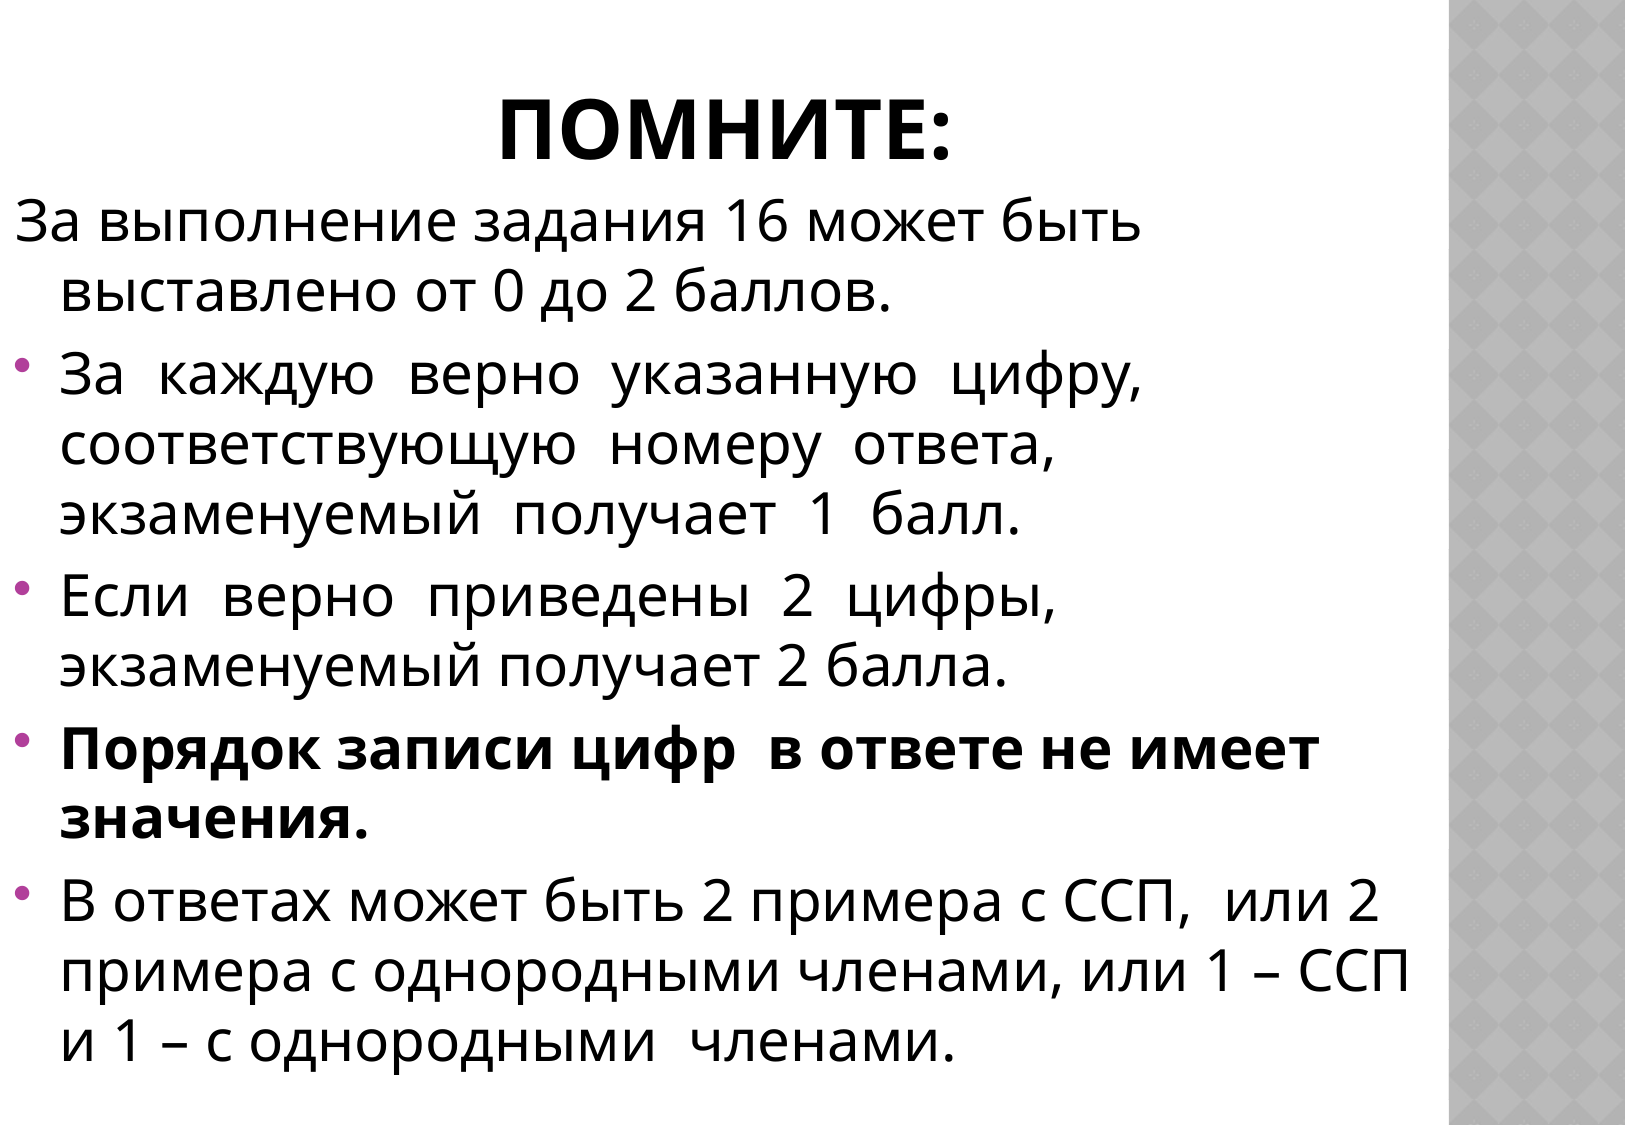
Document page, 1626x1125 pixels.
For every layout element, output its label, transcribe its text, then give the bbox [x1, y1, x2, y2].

title Помните: [81, 52, 1368, 175]
list За выполнение задания 16 может быть выставлено от 0 до 2 баллов. За каждую верно указанную цифру, соответствующую номеру ответа, экзаменуемый получает 1 балл. Если верно приведены 2 цифры, экзаменуемый получает 2 балла. Порядок записи цифр в ответе не имеет значения. В ответах может быть 2 примера с ССП, или 2 примера с однородными членами, или 1 – ССП и 1 – с однородными членами. [0, 175, 1451, 1125]
